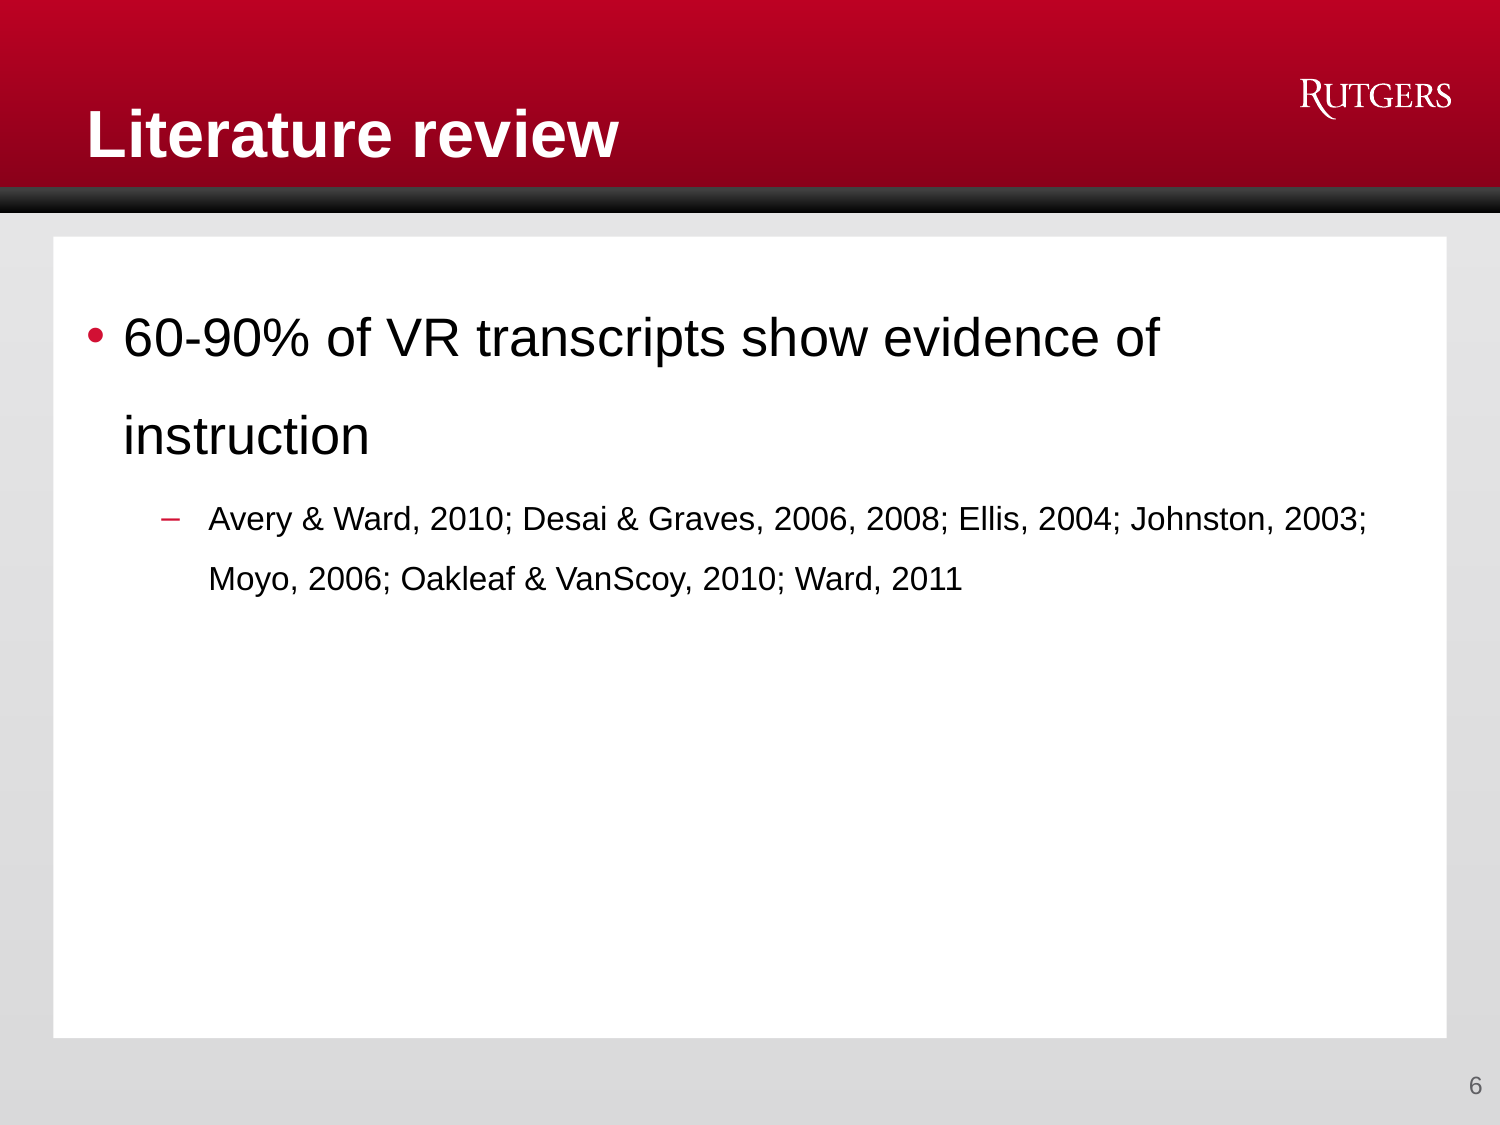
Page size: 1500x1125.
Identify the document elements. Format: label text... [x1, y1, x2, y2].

slide_number 6 [1147, 1054, 1498, 1115]
list 60-90% of VR transcripts show evidence of instruction Avery & Ward, 2010; Desai & Graves, 2006, 2008; Ellis, 2004; Johnston, 2003; Moyo, 2006; Oakleaf & VanScoy, 2010; Ward, 2011 [71, 262, 1429, 1005]
title Literature review [71, 28, 1255, 179]
